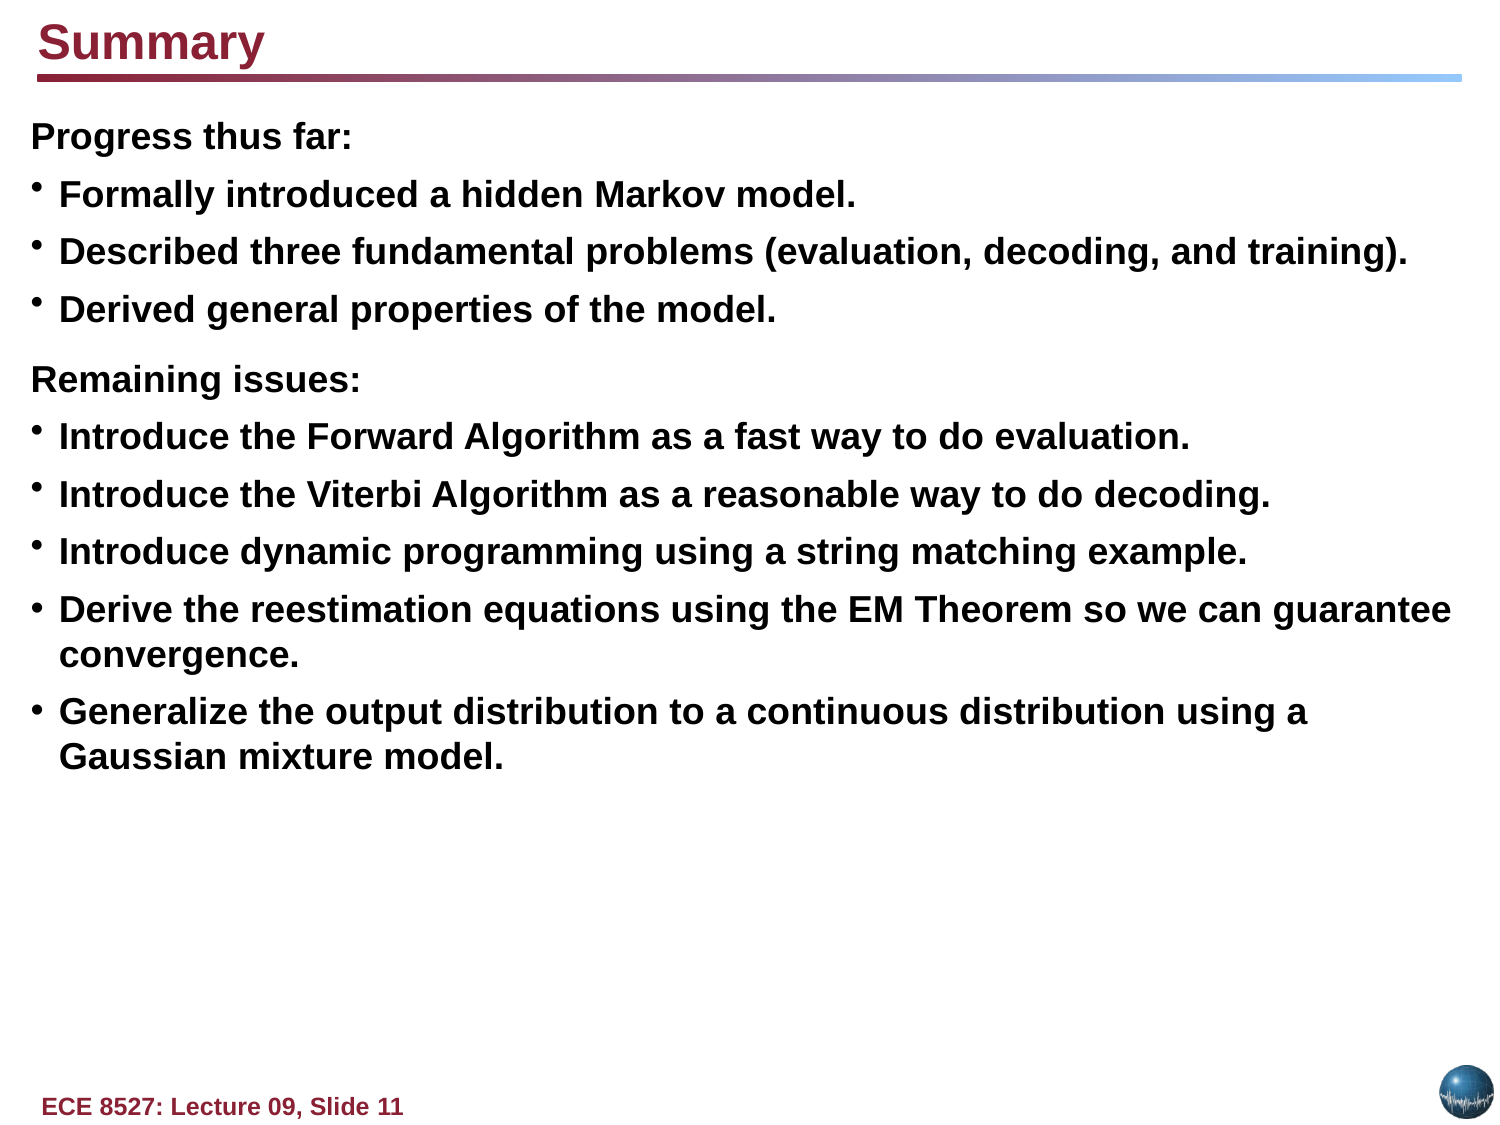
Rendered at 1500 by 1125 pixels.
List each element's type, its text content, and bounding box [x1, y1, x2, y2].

text_box Summary [37, 9, 1463, 70]
text_box Progress thus far: Formally introduced a hidden Markov model. Described three fundamental problems (evaluation, decoding, and training). Derived general properties of the model. Remaining issues: Introduce the Forward Algorithm as a fast way to do evaluation. Introduce the Viterbi Algorithm as a reasonable way to do decoding. Introduce dynamic programming using a string matching example. Derive the reestimation equations using the EM Theorem so we can guarantee convergence. Generalize the output distribution to a continuous distribution using a Gaussian mixture model. [30, 111, 1456, 778]
picture [1439, 1065, 1494, 1119]
